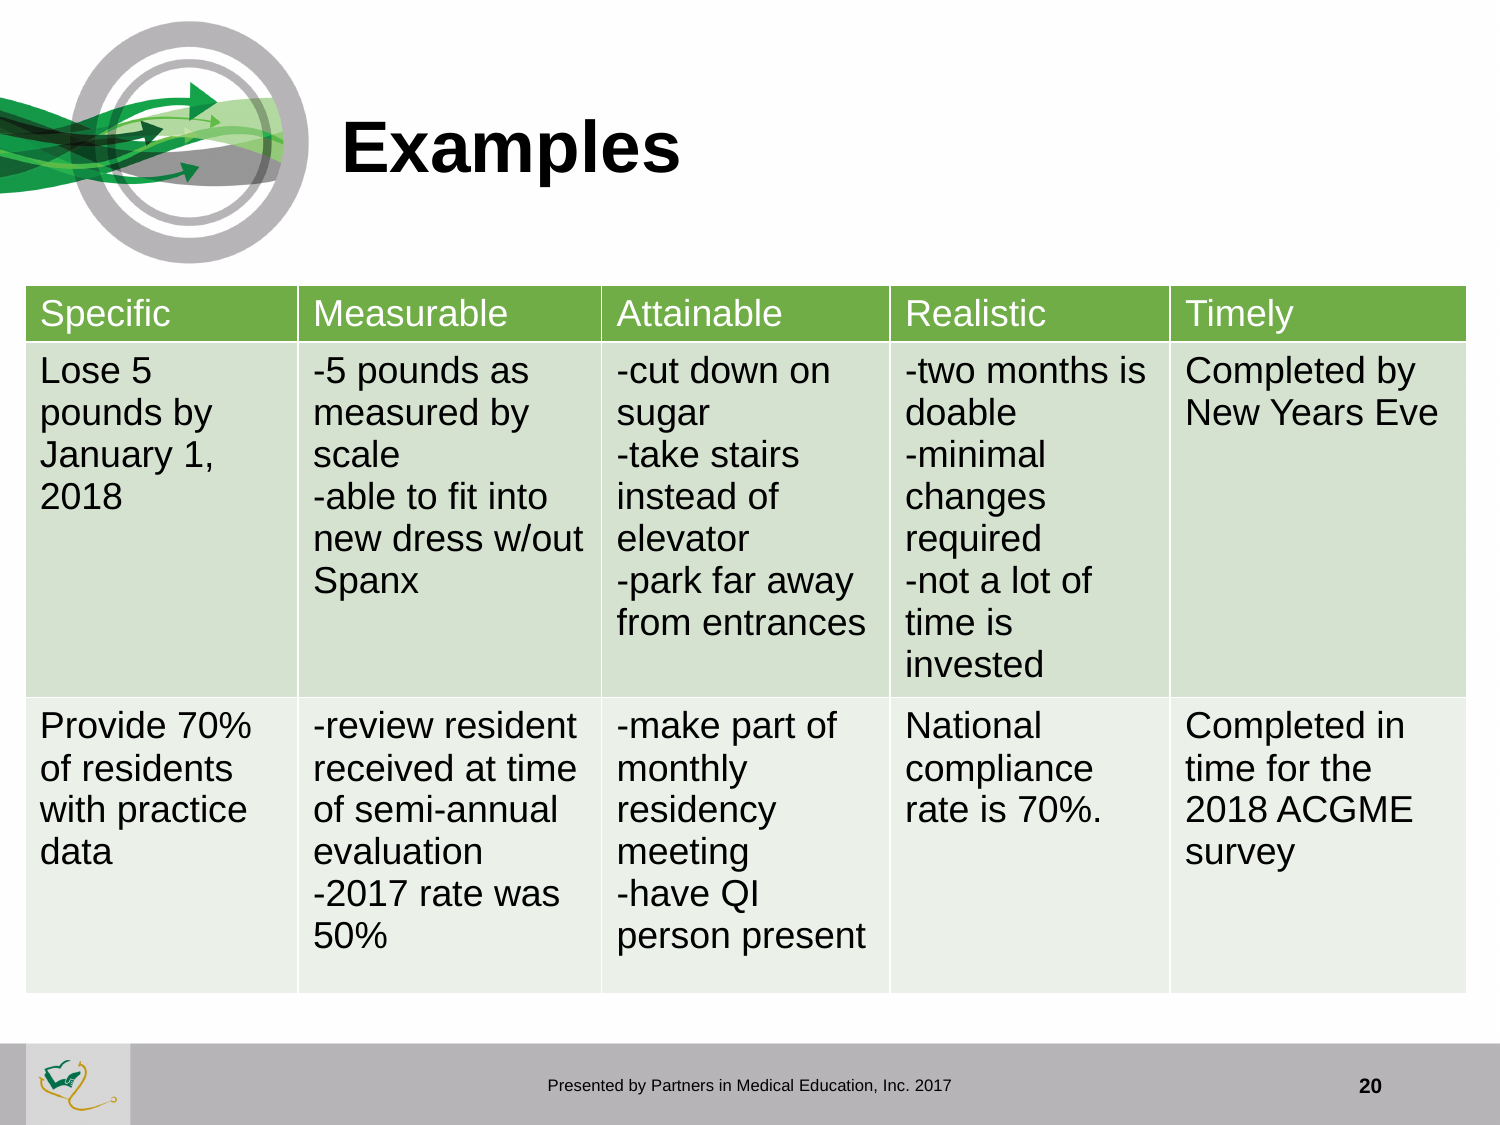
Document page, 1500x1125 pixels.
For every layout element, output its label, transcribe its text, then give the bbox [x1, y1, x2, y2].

table_cell -two months is doable -minimal changes required -not a lot of time is invested [891, 343, 1169, 697]
table_cell -make part of monthly residency meeting -have QI person present [602, 698, 889, 993]
table_cell Lose 5 pounds by January 1, 2018 [26, 343, 297, 697]
table_header Realistic [891, 286, 1169, 341]
picture [0, 0, 1500, 1125]
footer Presented by Partners in Medical Education, Inc. 2017 [496, 1055, 1004, 1116]
table_header Timely [1171, 286, 1466, 341]
slide_number 20 [1059, 1055, 1397, 1116]
title Examples [326, 40, 1397, 258]
table_cell National compliance rate is 70%. [891, 698, 1169, 993]
table_cell Provide 70% of residents with practice data [26, 698, 297, 993]
table_header Measurable [299, 286, 601, 341]
table_cell Completed in time for the 2018 ACGME survey [1171, 698, 1466, 993]
table_cell -cut down on sugar -take stairs instead of elevator -park far away from entrances [602, 343, 889, 697]
table_cell Completed by New Years Eve [1171, 343, 1466, 697]
table_header Specific [26, 286, 297, 341]
table_cell -review resident received at time of semi-annual evaluation -2017 rate was 50% [299, 698, 601, 993]
table_cell -5 pounds as measured by scale -able to fit into new dress w/out Spanx [299, 343, 601, 697]
table_header Attainable [602, 286, 889, 341]
